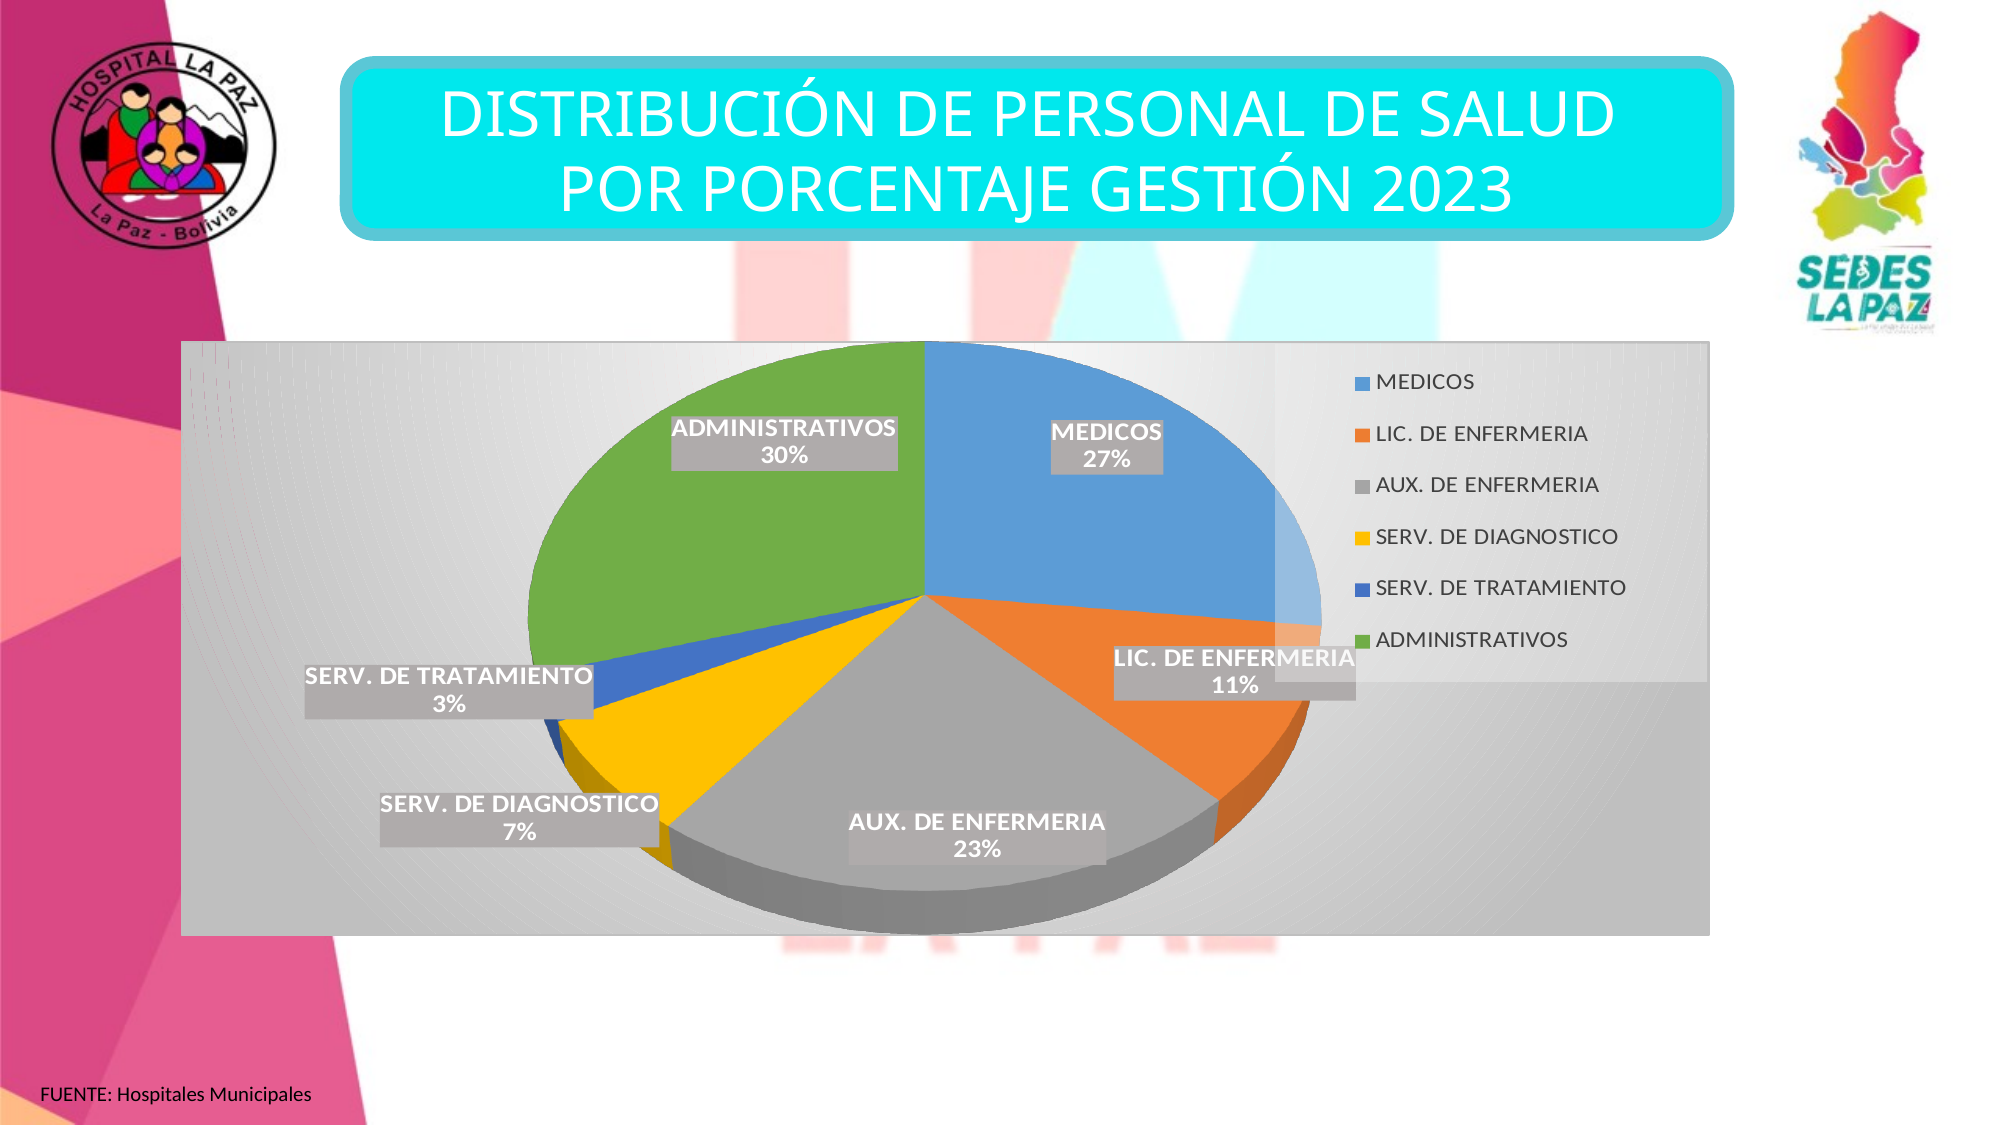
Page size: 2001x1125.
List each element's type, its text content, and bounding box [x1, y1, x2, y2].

picture [0, 0, 2001, 1125]
text_box DISTRIBUCIÓN DE PERSONAL DE SALUD POR PORCENTAJE GESTIÓN 2023 [344, 61, 1730, 236]
chart [0, 255, 1944, 1114]
